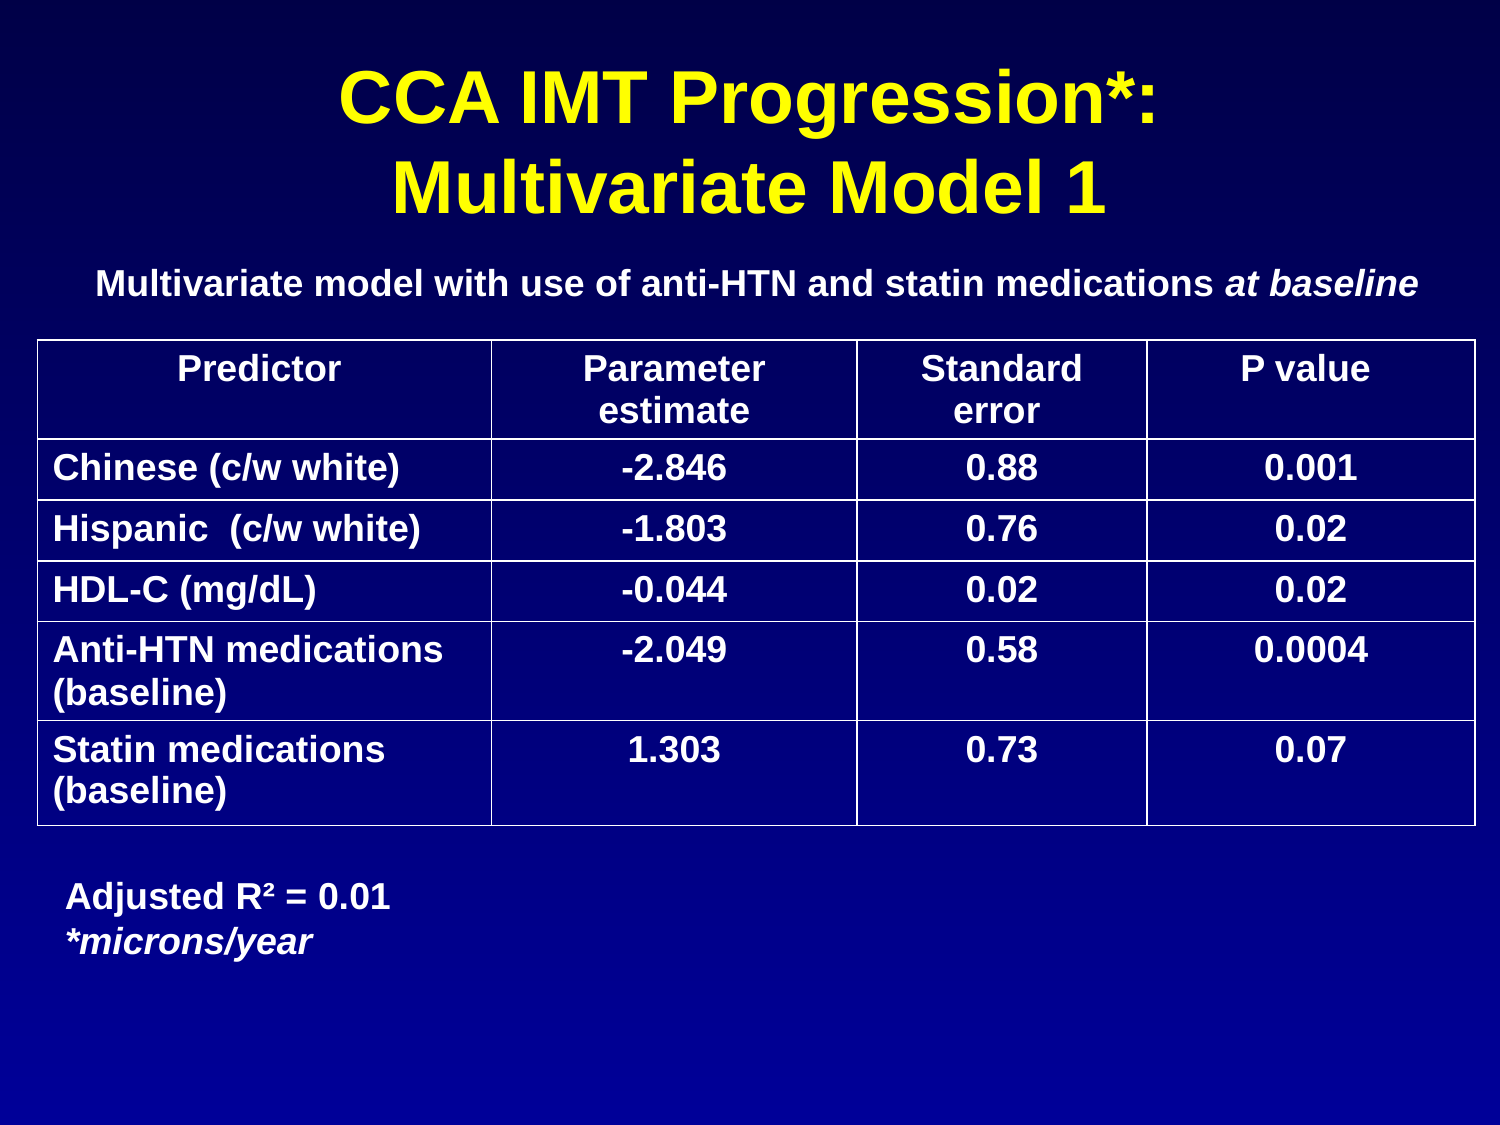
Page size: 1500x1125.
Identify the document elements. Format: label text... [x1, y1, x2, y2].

title CCA IMT Progression*: Multivariate Model 1 [74, 44, 1426, 233]
table_cell -2.049 [492, 622, 856, 720]
table_cell Hispanic (c/w white) [38, 501, 491, 560]
table_cell 0.001 [1148, 440, 1474, 499]
table_cell 0.07 [1148, 721, 1474, 825]
table_cell -1.803 [492, 501, 856, 560]
table_cell 0.02 [1148, 501, 1474, 560]
table_cell -2.846 [492, 440, 856, 499]
table_cell 0.73 [858, 721, 1146, 825]
table_cell 0.76 [858, 501, 1146, 560]
table_cell 0.02 [1148, 562, 1474, 621]
table_cell Statin medications (baseline) [38, 721, 491, 825]
table_header Predictor [38, 341, 491, 438]
table_cell 0.58 [858, 622, 1146, 720]
table_cell 0.02 [858, 562, 1146, 621]
table_cell Chinese (c/w white) [38, 440, 491, 499]
table_cell -0.044 [492, 562, 856, 621]
table_header P value [1148, 341, 1474, 438]
table_cell HDL-C (mg/dL) [38, 562, 491, 621]
table_cell Anti-HTN medications (baseline) [38, 622, 491, 720]
text_box Adjusted R² = 0.01 *microns/year [50, 864, 538, 969]
table_cell 0.88 [858, 440, 1146, 499]
table_header Parameter estimate [492, 341, 856, 438]
table_cell 1.303 [492, 721, 856, 825]
table_cell 0.0004 [1148, 622, 1474, 720]
text_box Multivariate model with use of anti-HTN and statin medications at baseline [49, 251, 1475, 312]
table_header Standard error [858, 341, 1146, 438]
